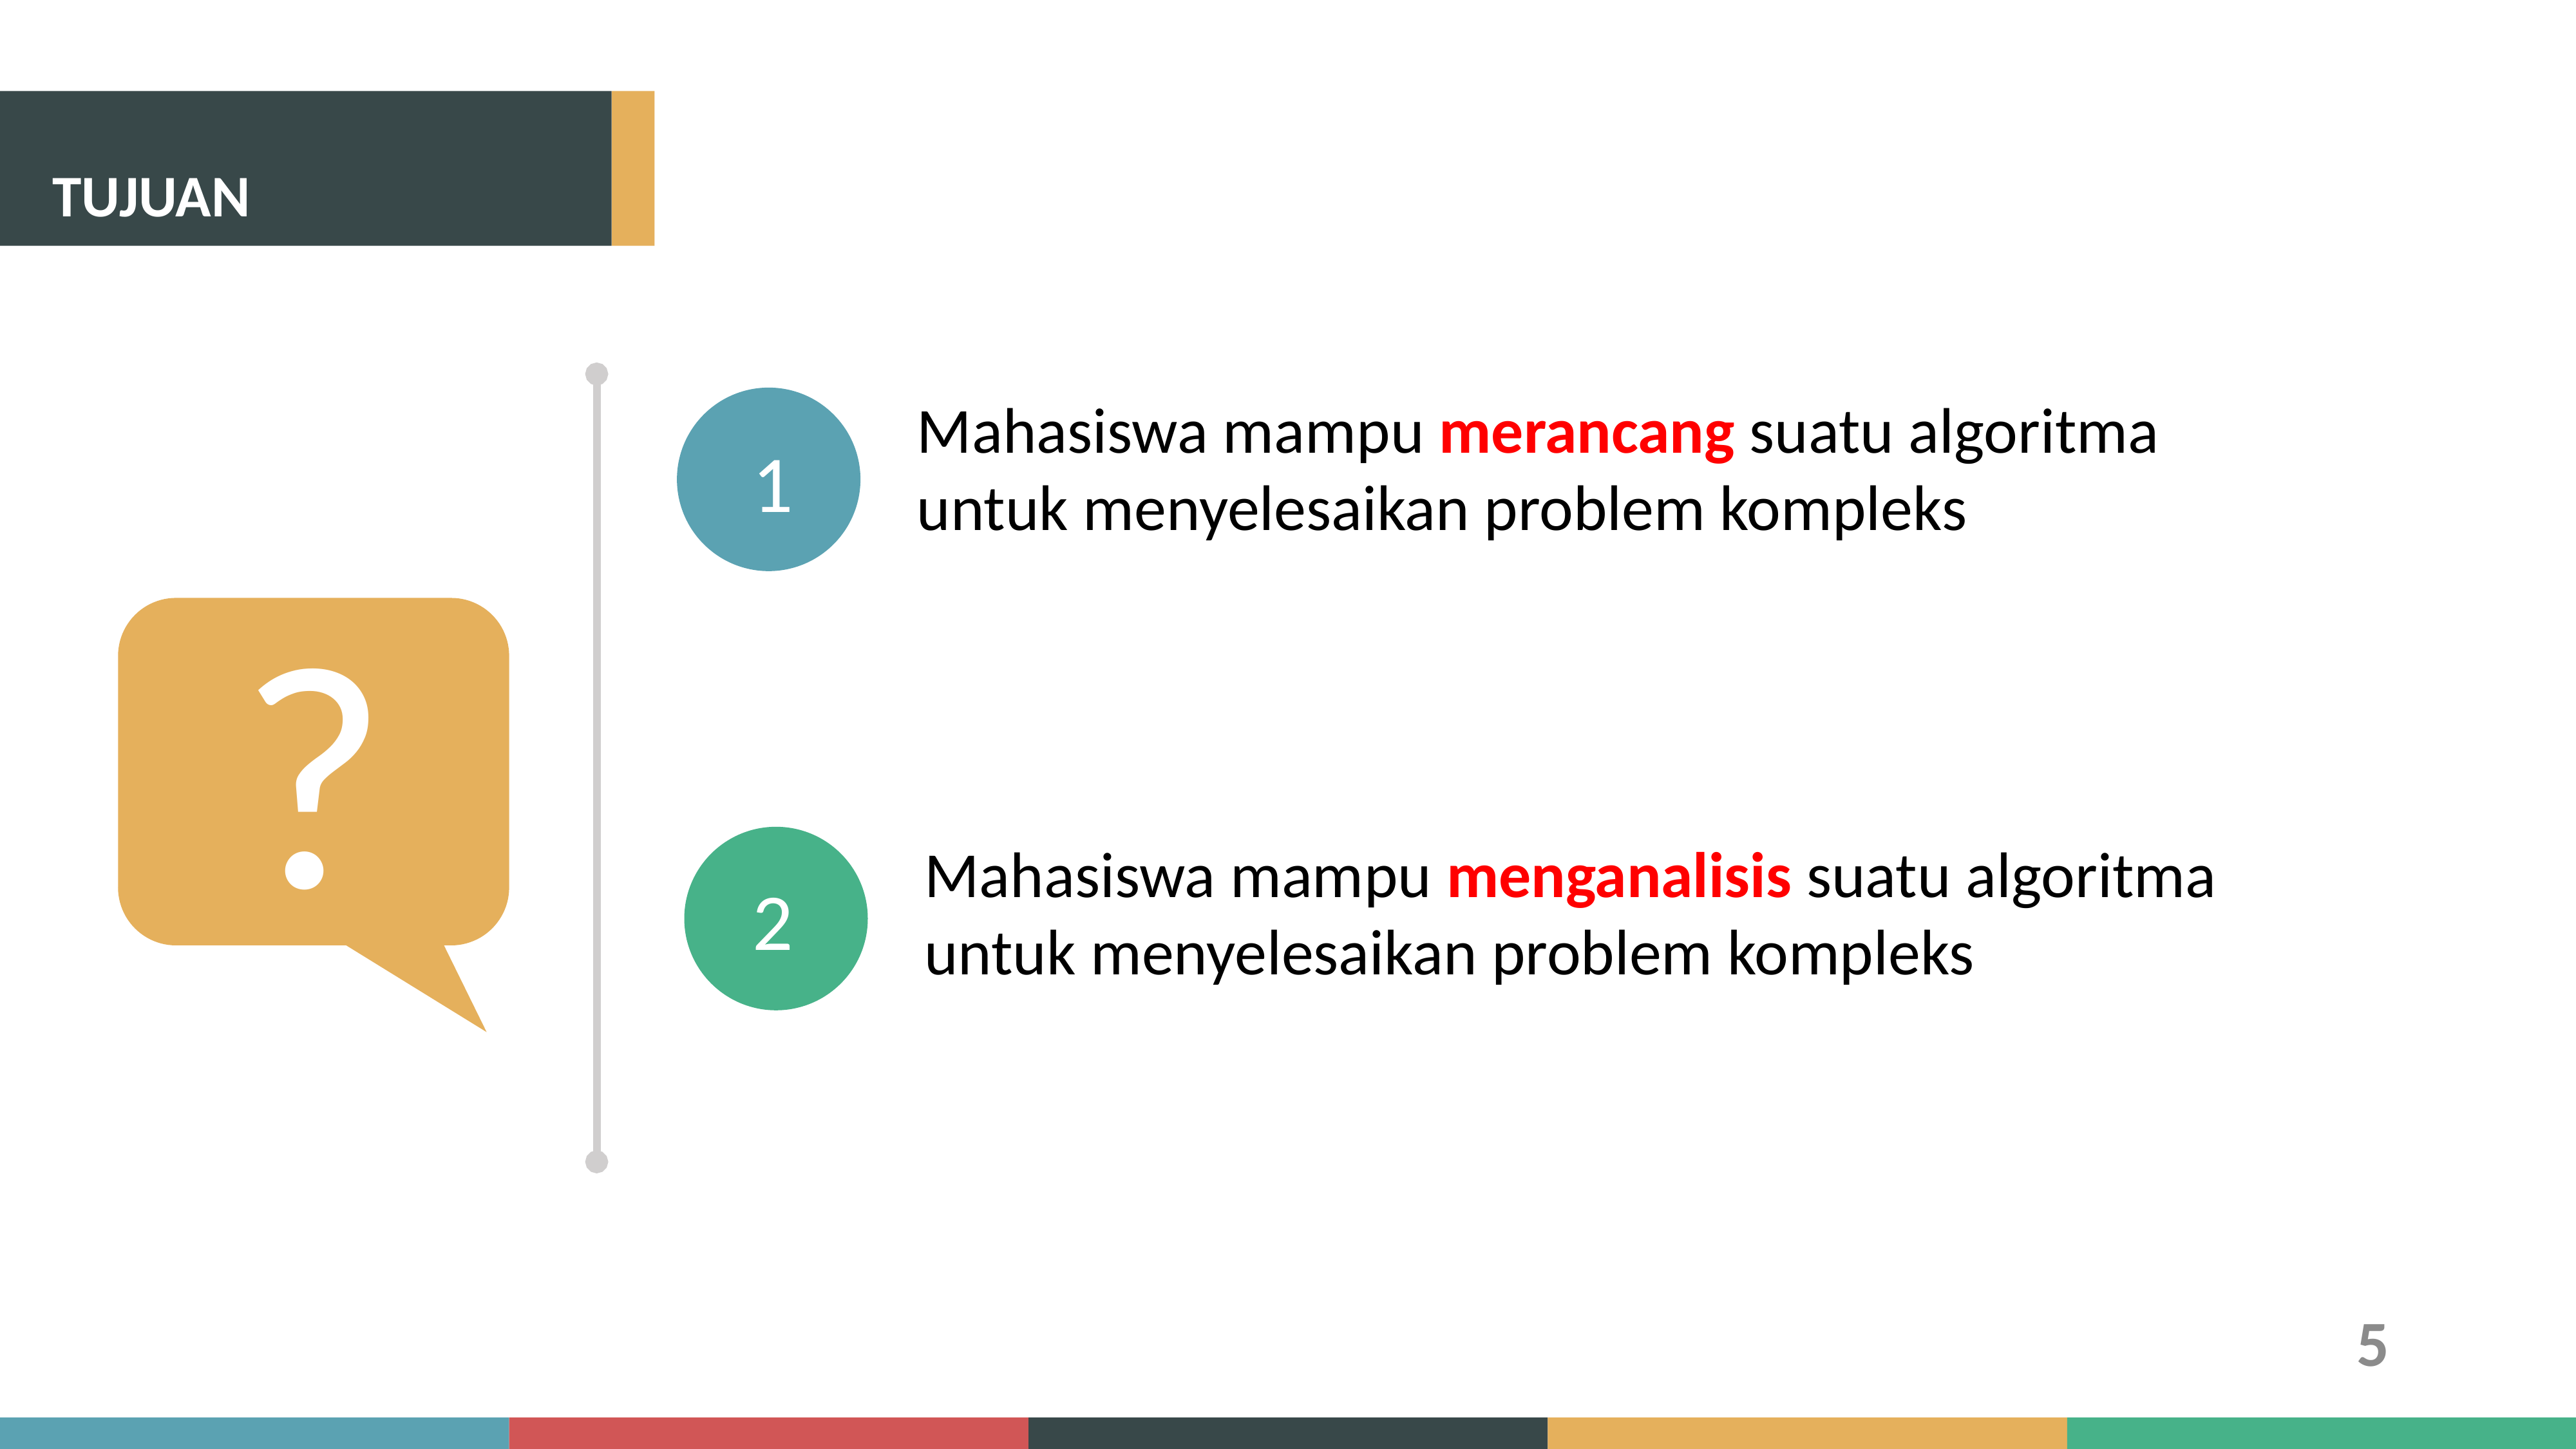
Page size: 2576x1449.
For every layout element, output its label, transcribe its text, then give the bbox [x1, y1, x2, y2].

text_box [853, 442, 862, 517]
text_box ? [229, 562, 441, 957]
text_box Mahasiswa mampu menganalisis suatu algoritma untuk menyelesaikan problem kompleks [914, 828, 2280, 993]
text_box [2067, 1417, 2576, 1449]
text_box [509, 1417, 1028, 1449]
text_box [117, 597, 229, 947]
slide_number 5 [1819, 1302, 2399, 1379]
text_box [683, 826, 853, 1011]
text_box [676, 386, 845, 572]
text_box [0, 90, 612, 247]
text_box [612, 90, 655, 247]
text_box [1547, 1417, 2067, 1449]
text_box [853, 867, 869, 970]
text_box 1 [743, 426, 853, 533]
text_box [1028, 1417, 1547, 1449]
text_box [0, 1417, 509, 1449]
text_box 2 [743, 865, 853, 971]
text_box TUJUAN PERKULIAHAN [43, 153, 589, 304]
text_box [363, 597, 510, 1034]
text_box Mahasiswa mampu merancang suatu algoritma untuk menyelesaikan problem kompleks [907, 384, 2233, 548]
